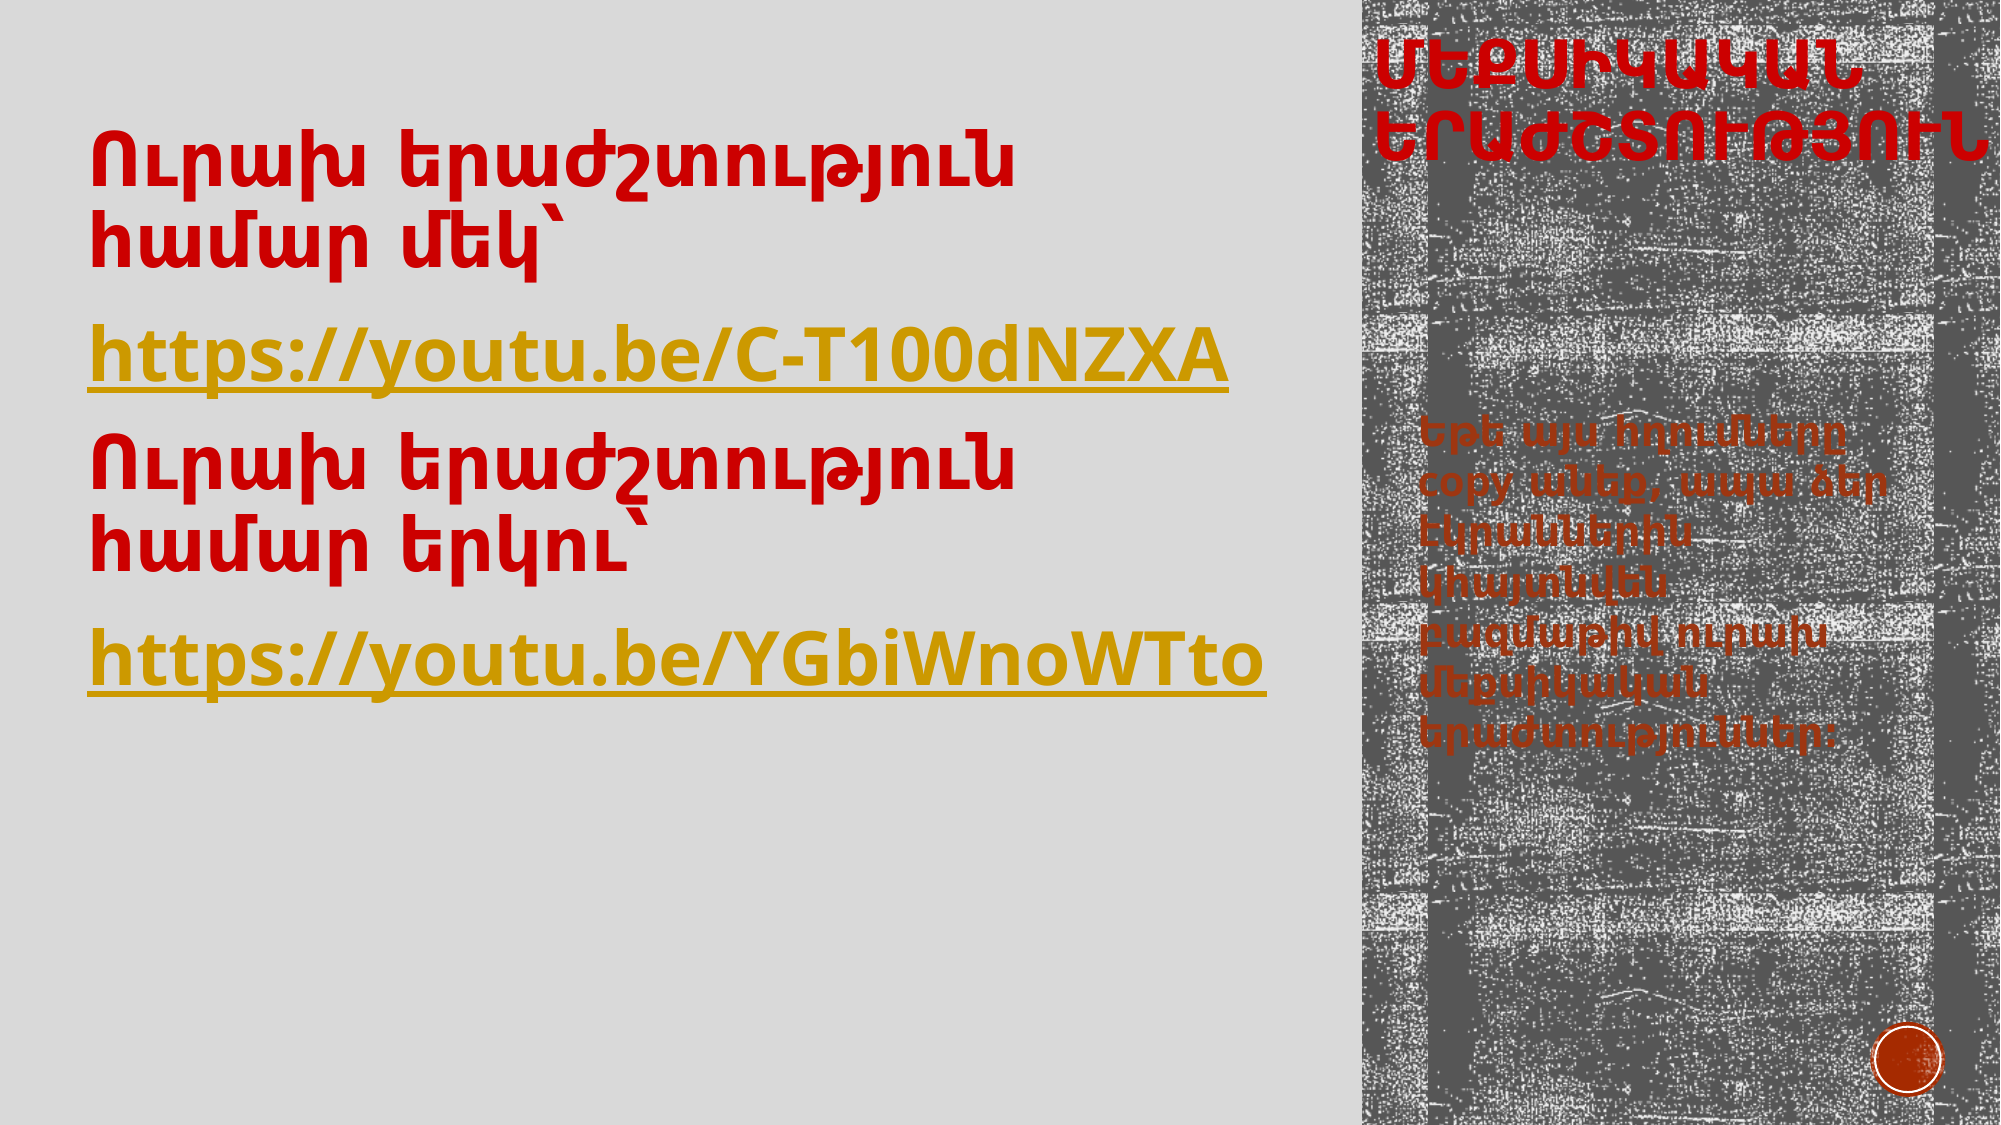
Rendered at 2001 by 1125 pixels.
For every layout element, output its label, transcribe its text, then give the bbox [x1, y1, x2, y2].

list Եթե այս հղումները copy անեք, ապա ձեր էկրաններին կհայտնվեն բազմաթիվ ուրախ մեքսիկական երաժտություններ։ [1402, 397, 1928, 938]
title Մեքսիկական երաժշտություն [1357, 0, 2000, 183]
list Ուրախ երաժշտություն համար մեկ՝ https://youtu.be/C-T100dNZXA Ուրախ երաժշտություն համար երկու՝ https://youtu.be/YGbiWnoWTto [72, 113, 1316, 938]
